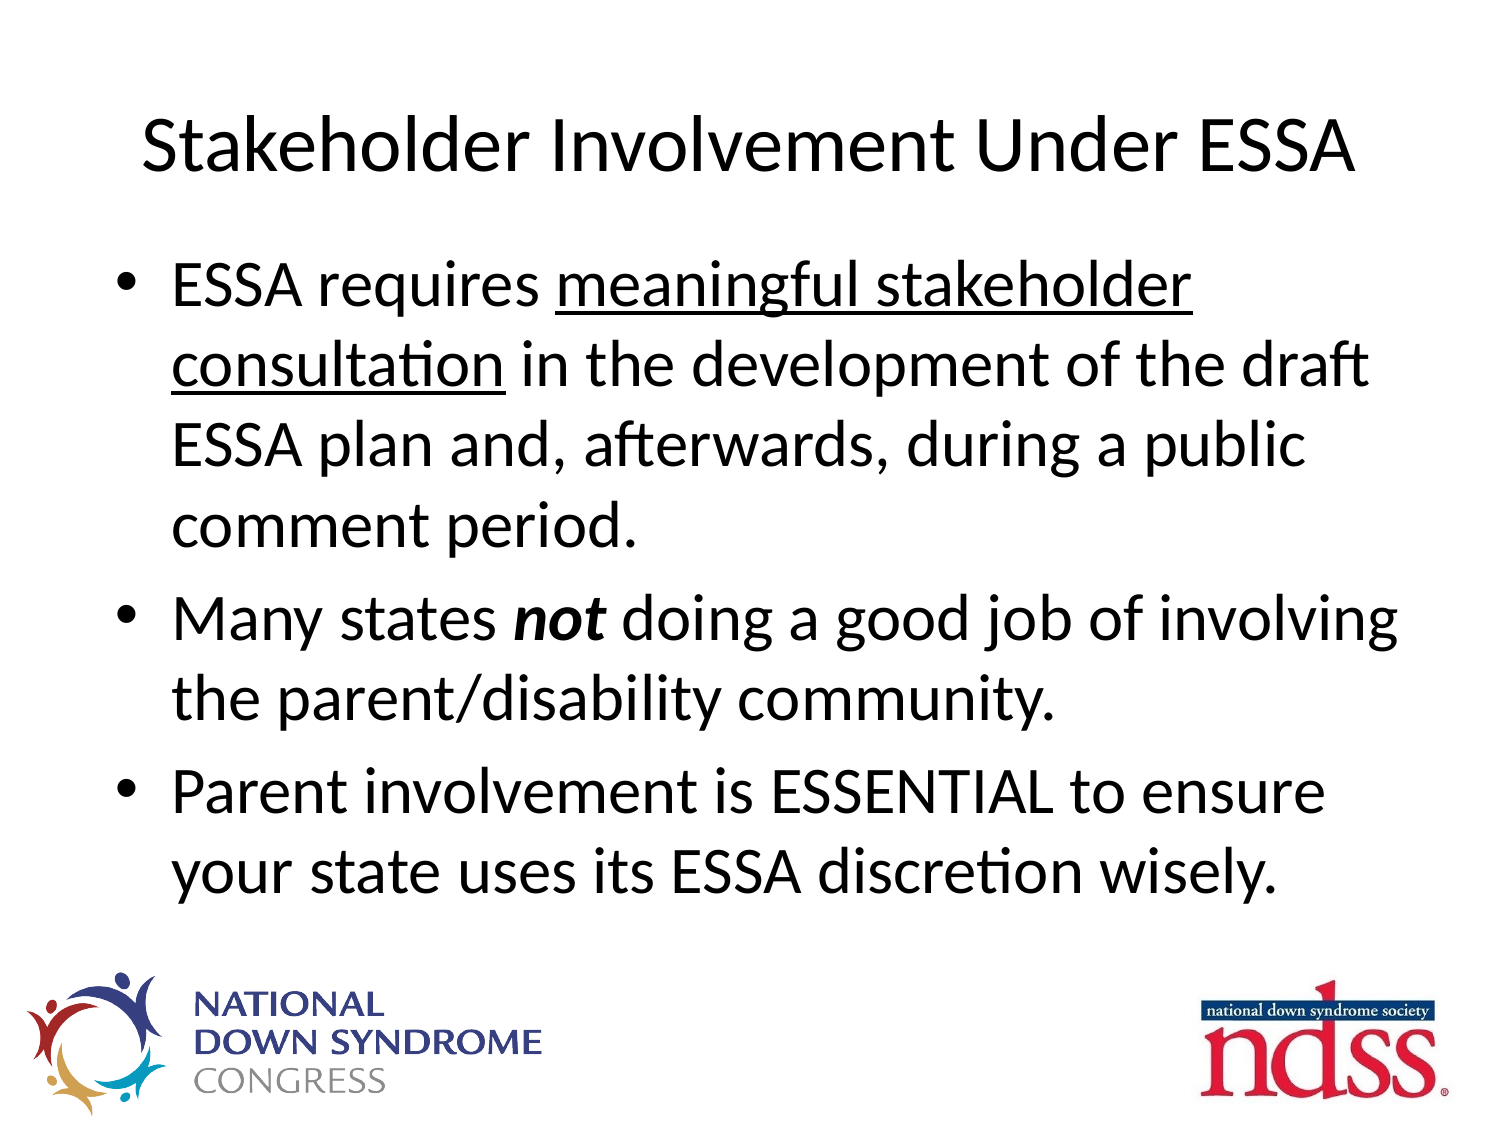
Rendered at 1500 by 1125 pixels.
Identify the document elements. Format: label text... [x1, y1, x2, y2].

list ESSA requires meaningful stakeholder consultation in the development of the draft ESSA plan and, afterwards, during a public comment period. Many states not doing a good job of involving the parent/disability community. Parent involvement is ESSENTIAL to ensure your state uses its ESSA discretion wisely. [99, 232, 1450, 975]
title Stakeholder Involvement Under ESSA [75, 45, 1425, 233]
picture [1191, 953, 1456, 1107]
picture [0, 928, 584, 1125]
